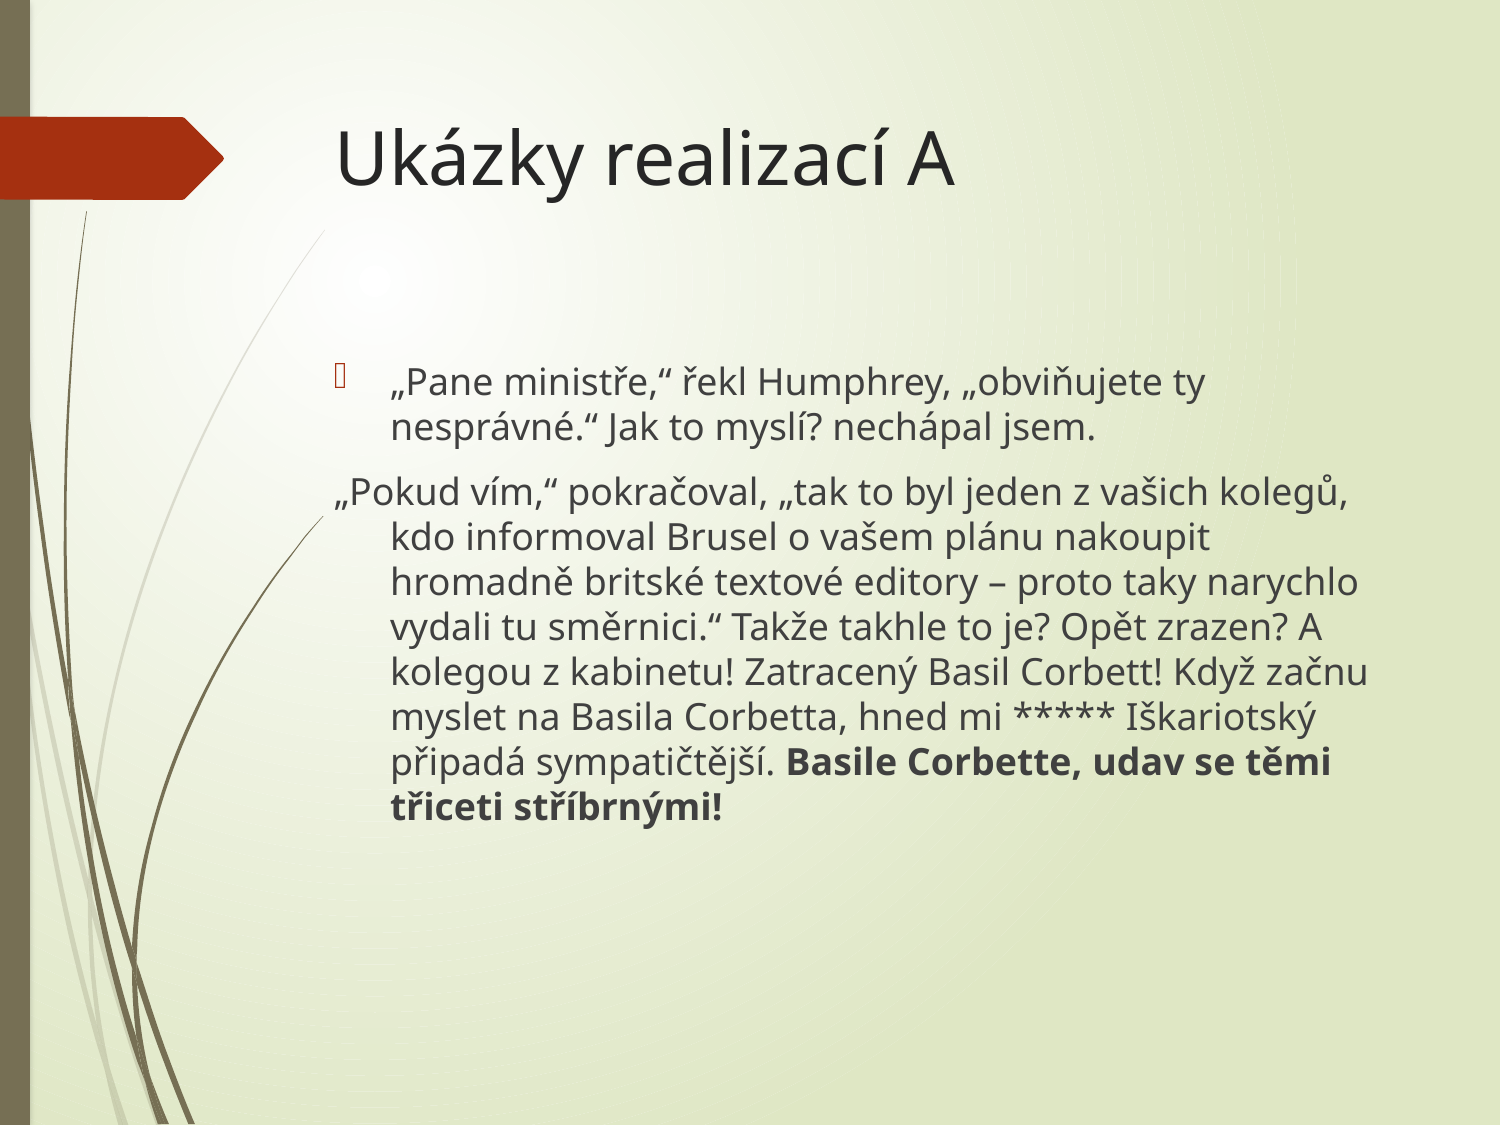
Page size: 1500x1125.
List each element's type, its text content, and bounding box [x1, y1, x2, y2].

title Ukázky realizací A [319, 102, 1400, 313]
list „Pane ministře,“ řekl Humphrey, „obviňujete ty nesprávné.“ Jak to myslí? nechápal jsem. „Pokud vím,“ pokračoval, „tak to byl jeden z vašich kolegů, kdo informoval Brusel o vašem plánu nakoupit hromadně britské textové editory – proto taky narychlo vydali tu směrnici.“ Takže takhle to je? Opět zrazen? A kolegou z kabinetu! Zatracený Basil Corbett! Když začnu myslet na Basila Corbetta, hned mi ***** Iškariotský připadá sympatičtější. Basile Corbette, udav se těmi třiceti stříbrnými! [318, 350, 1400, 970]
